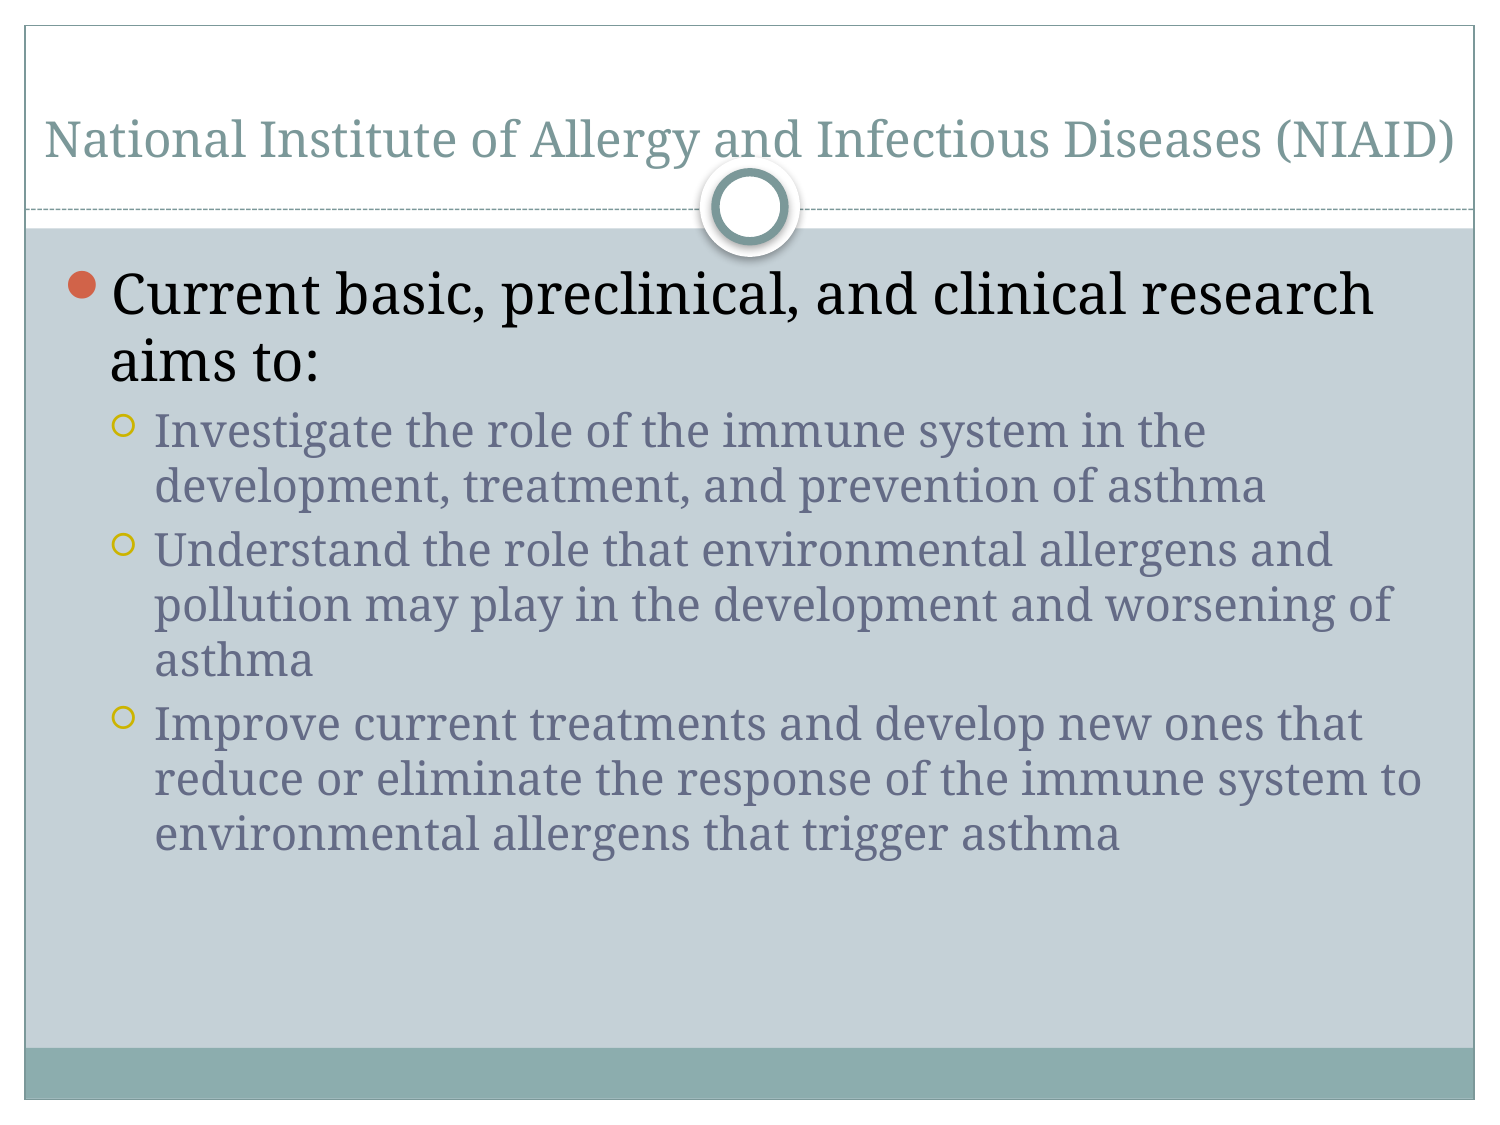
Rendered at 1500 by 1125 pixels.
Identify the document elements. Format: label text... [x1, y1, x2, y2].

title National Institute of Allergy and Infectious Diseases (NIAID) [0, 45, 1500, 175]
list Current basic, preclinical, and clinical research aims to: Investigate the role of the immune system in the development, treatment, and prevention of asthma Understand the role that environmental allergens and pollution may play in the development and worsening of asthma Improve current treatments and develop new ones that reduce or eliminate the response of the immune system to environmental allergens that trigger asthma [49, 250, 1445, 1001]
